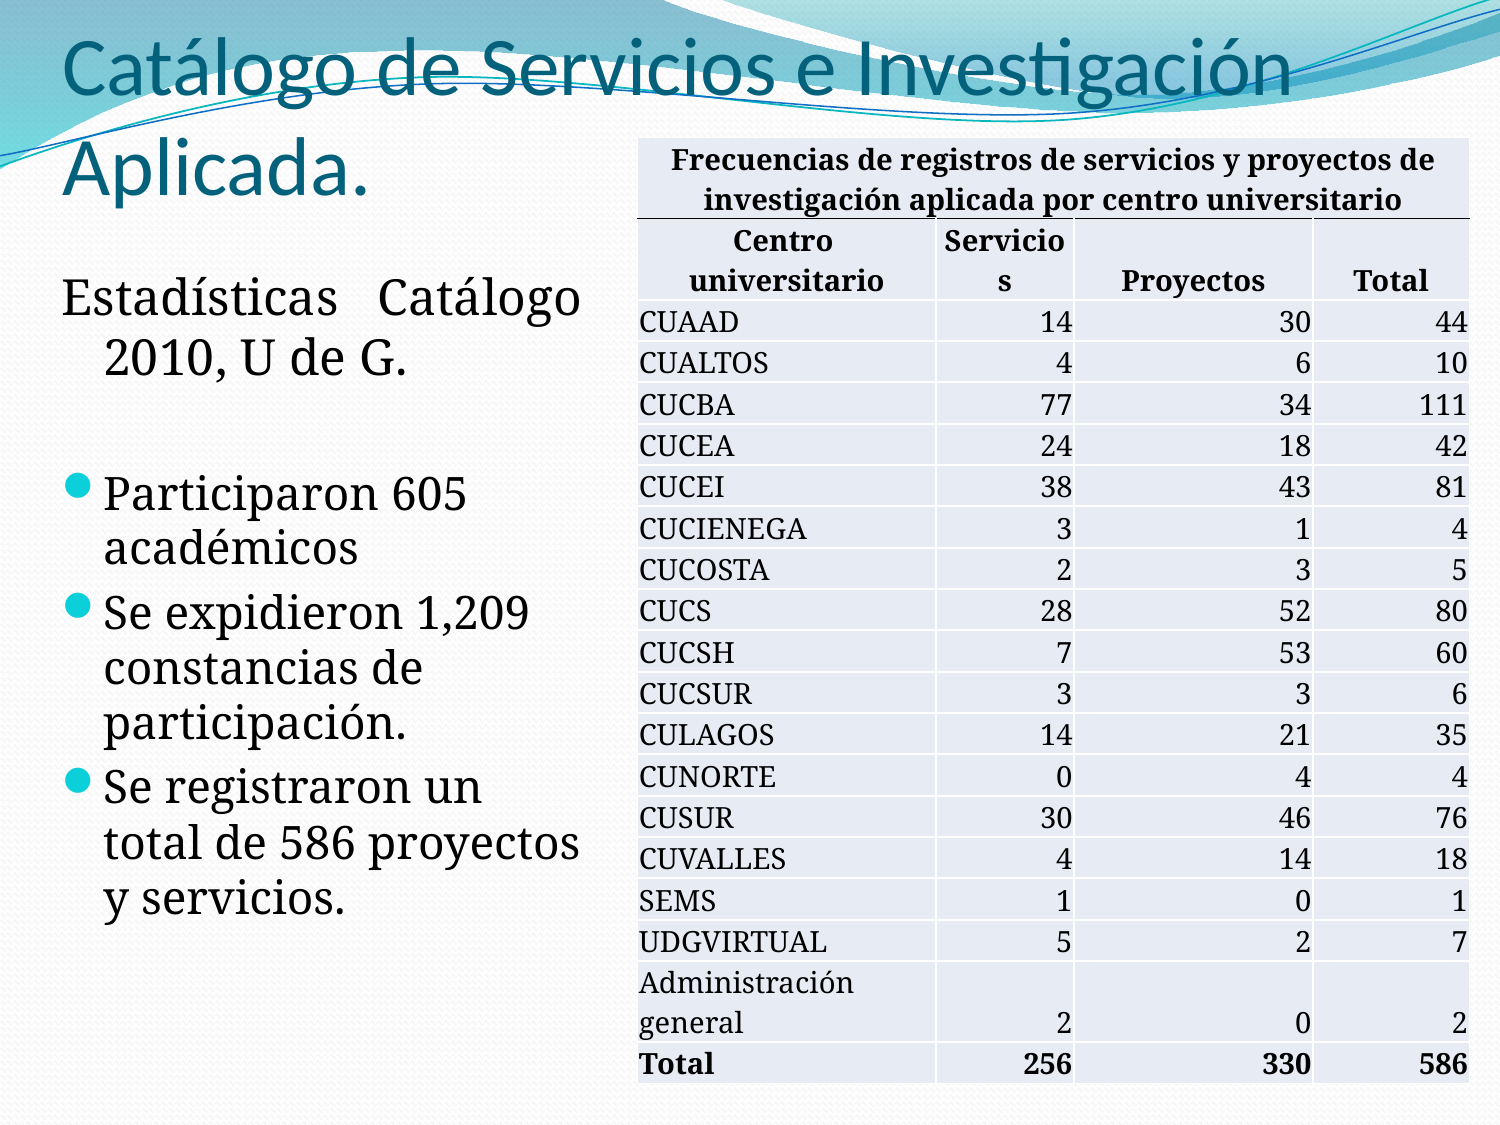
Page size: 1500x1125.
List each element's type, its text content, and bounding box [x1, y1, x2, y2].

table_cell 10 [1314, 342, 1469, 381]
table_cell 256 [937, 1043, 1073, 1083]
table_cell 18 [1314, 838, 1469, 877]
table_header Frecuencias de registros de servicios y proyectos de investigación aplicada por centro universitario [638, 138, 1469, 218]
table_cell 14 [1075, 838, 1312, 877]
table_cell 6 [1075, 342, 1312, 381]
table_cell 4 [1314, 507, 1469, 547]
table_cell 76 [1314, 797, 1469, 836]
table_cell CUCS [638, 590, 935, 629]
table_cell 35 [1314, 714, 1469, 753]
table_cell 2 [937, 962, 1073, 1041]
table_cell 24 [937, 425, 1073, 464]
table_cell 3 [937, 507, 1073, 547]
table_cell 4 [1075, 755, 1312, 795]
table_cell 3 [1075, 549, 1312, 588]
table_cell 77 [937, 383, 1073, 423]
table_cell Administración general [638, 962, 935, 1041]
table_cell 28 [937, 590, 1073, 629]
table_cell 2 [1075, 921, 1312, 960]
table_cell 14 [937, 301, 1073, 340]
table_cell 42 [1314, 425, 1469, 464]
table_cell CUCEI [638, 466, 935, 505]
table_cell 2 [937, 549, 1073, 588]
table_cell 111 [1314, 383, 1469, 423]
table_cell 7 [1314, 921, 1469, 960]
table_cell Servicios [937, 219, 1073, 299]
table_cell 1 [1314, 879, 1469, 919]
table_cell 52 [1075, 590, 1312, 629]
table_cell SEMS [638, 879, 935, 919]
table_cell 46 [1075, 797, 1312, 836]
table_cell 60 [1314, 631, 1469, 671]
table_cell CUCSUR [638, 673, 935, 712]
table_cell CULAGOS [638, 714, 935, 753]
table_cell CUNORTE [638, 755, 935, 795]
table_cell CUVALLES [638, 838, 935, 877]
table_cell Centro universitario [638, 219, 935, 299]
table_cell 0 [937, 755, 1073, 795]
list Estadísticas Catálogo 2010, U de G. Participaron 605 académicos Se expidieron 1,209 constancias de participación. Se registraron un total de 586 proyectos y servicios. [46, 257, 598, 997]
table_cell 81 [1314, 466, 1469, 505]
table_cell 330 [1075, 1043, 1312, 1083]
table_cell 30 [1075, 301, 1312, 340]
table_cell 2 [1314, 962, 1469, 1041]
table_cell CUAAD [638, 301, 935, 340]
table_cell 21 [1075, 714, 1312, 753]
table_cell 53 [1075, 631, 1312, 671]
table_cell 4 [1314, 755, 1469, 795]
table_cell 1 [937, 879, 1073, 919]
table_cell 80 [1314, 590, 1469, 629]
table_cell 5 [1314, 549, 1469, 588]
table_cell 4 [937, 838, 1073, 877]
table_cell UDGVIRTUAL [638, 921, 935, 960]
table_cell Total [1314, 219, 1469, 299]
table_cell 43 [1075, 466, 1312, 505]
table_cell CUCIENEGA [638, 507, 935, 547]
text_box Catálogo de Servicios e Investigación Aplicada. [62, 24, 1413, 213]
table_cell 5 [937, 921, 1073, 960]
table_cell 0 [1075, 879, 1312, 919]
table_cell Proyectos [1075, 219, 1312, 299]
table_cell 38 [937, 466, 1073, 505]
table_cell 586 [1314, 1043, 1469, 1083]
table_cell 30 [937, 797, 1073, 836]
table_cell 3 [937, 673, 1073, 712]
table_cell 6 [1314, 673, 1469, 712]
table_cell CUCOSTA [638, 549, 935, 588]
table_cell CUCBA [638, 383, 935, 423]
table_cell CUCEA [638, 425, 935, 464]
table_cell CUSUR [638, 797, 935, 836]
table_cell CUALTOS [638, 342, 935, 381]
table_cell 0 [1075, 962, 1312, 1041]
table_cell 44 [1314, 301, 1469, 340]
table_cell 34 [1075, 383, 1312, 423]
table_cell 1 [1075, 507, 1312, 547]
table_cell 14 [937, 714, 1073, 753]
table_cell 4 [937, 342, 1073, 381]
table_cell CUCSH [638, 631, 935, 671]
table_cell 7 [937, 631, 1073, 671]
table_cell Total [638, 1043, 935, 1083]
table_cell 18 [1075, 425, 1312, 464]
table_cell 3 [1075, 673, 1312, 712]
